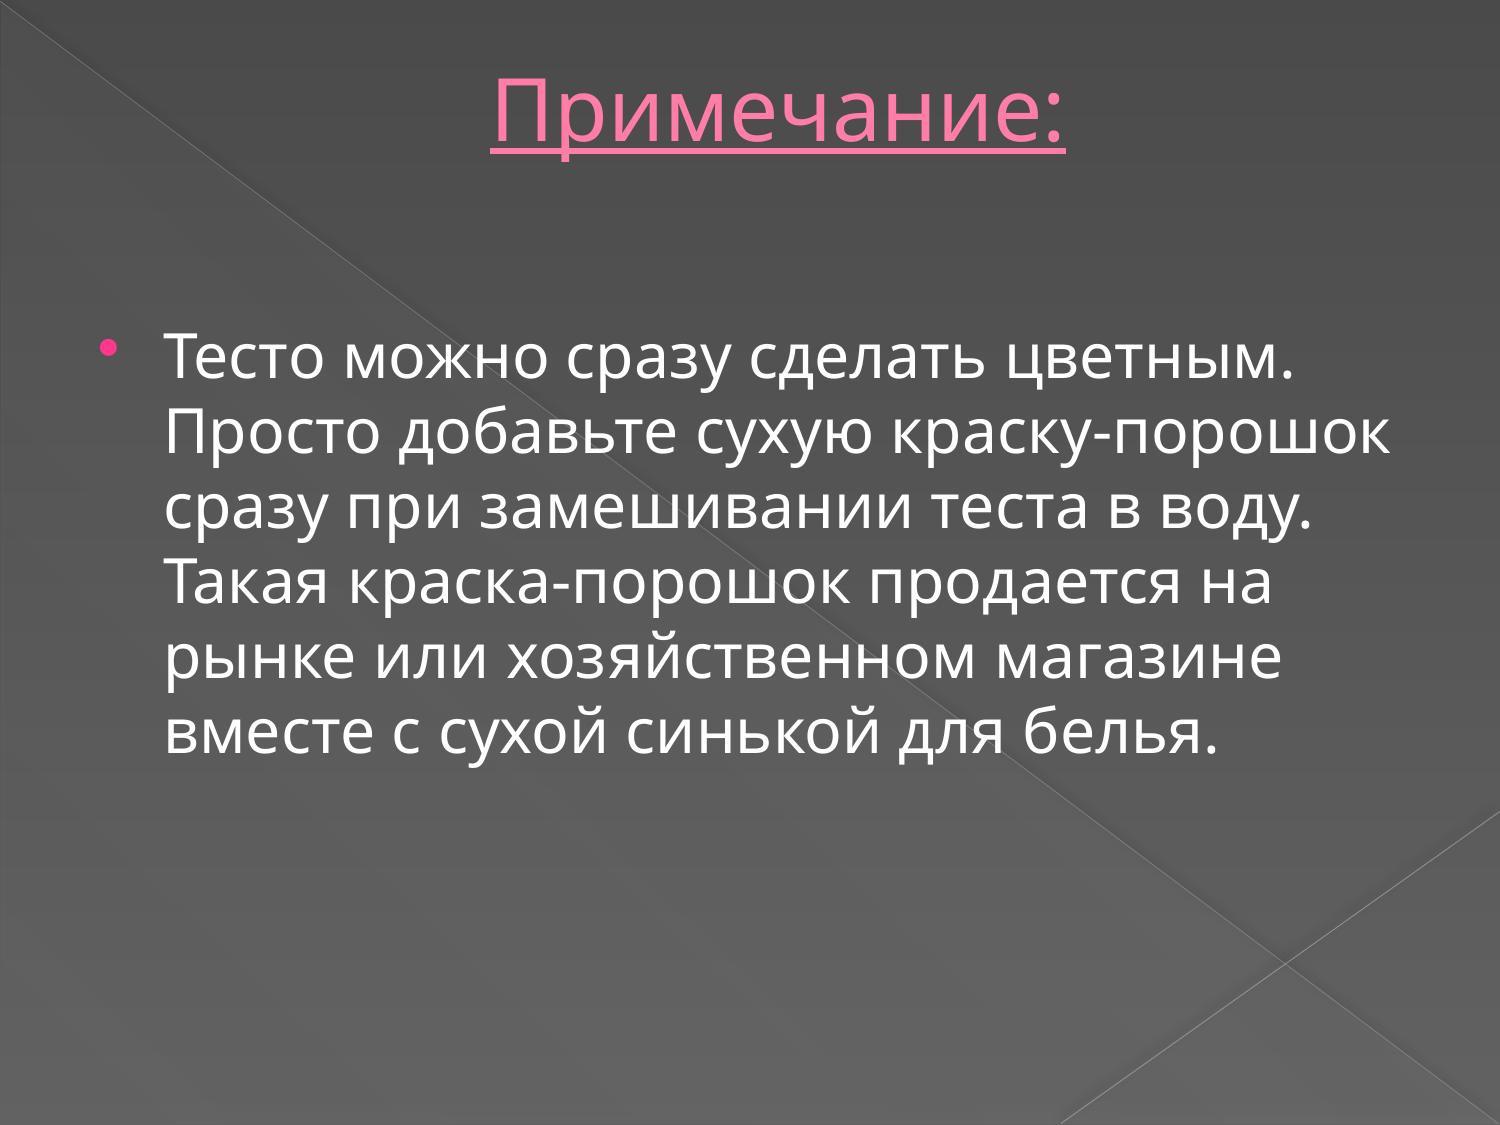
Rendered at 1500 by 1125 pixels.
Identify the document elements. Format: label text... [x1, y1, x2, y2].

list Тесто можно сразу сделать цветным. Просто добавьте сухую краску-порошок сразу при замешивании теста в воду. Такая краска-порошок продается на рынке или хозяйственном магазине вместе с сухой синькой для белья. [75, 308, 1425, 1059]
title Примечание: [75, 43, 1425, 274]
